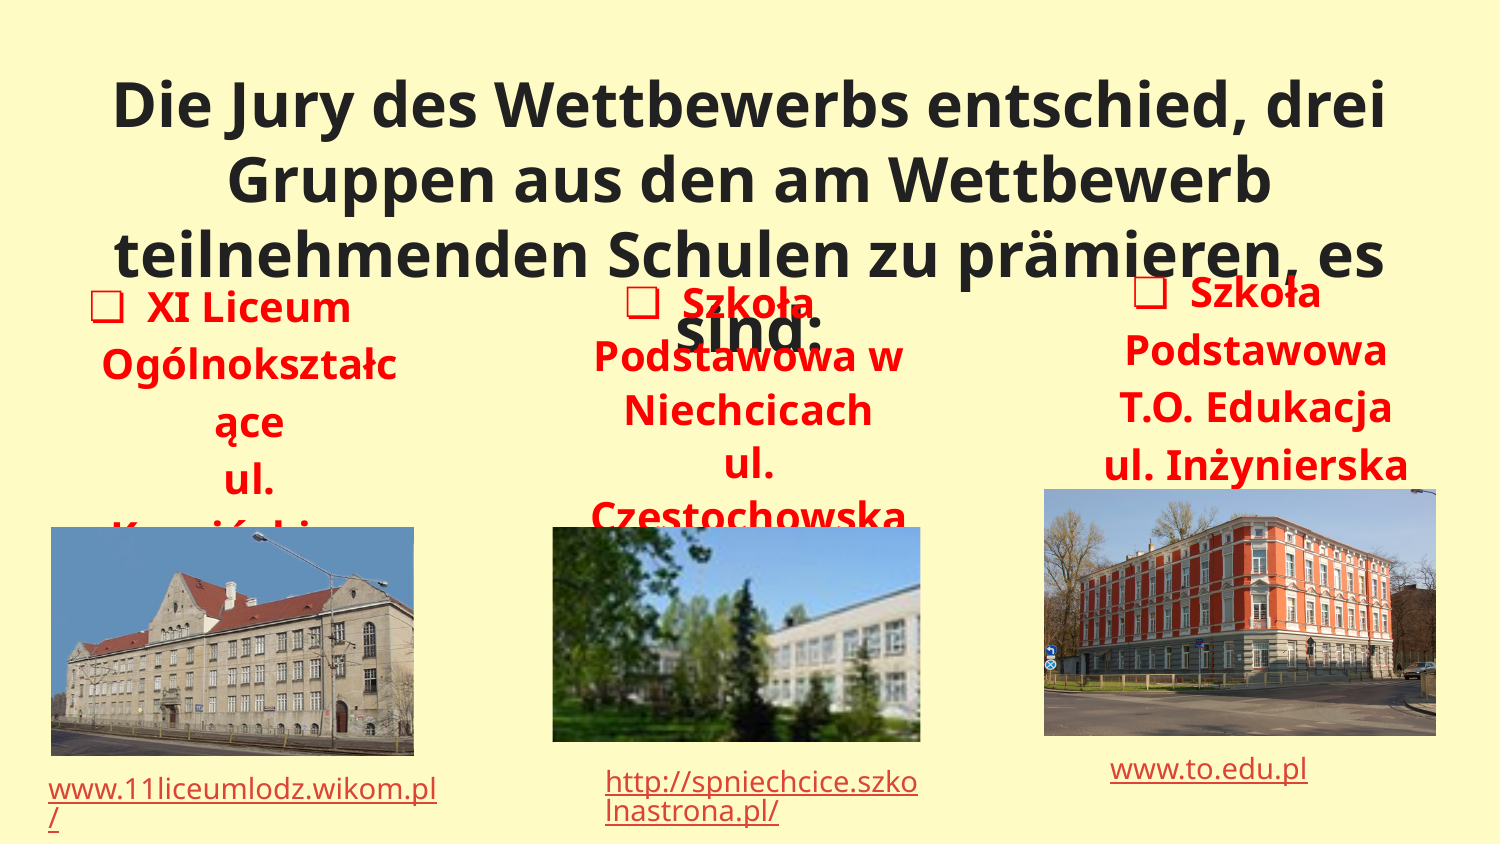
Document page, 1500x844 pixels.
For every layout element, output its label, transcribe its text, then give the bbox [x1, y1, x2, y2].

text_box www.11liceumlodz.wikom.pl/ [33, 755, 459, 791]
picture [50, 526, 414, 756]
text_box http://spniechcice.szkolnastrona.pl/ [589, 747, 936, 784]
text_box Szkoła Podstawowa T.O. Edukacja ul. Inżynierska 2/4 93-569 Łódź [998, 243, 1440, 542]
text_box www.to.edu.pl [1095, 744, 1421, 772]
list Szkoła Podstawowa w Niechcicach ul. Częstochowska 27 97-340 Niechcice [491, 258, 933, 505]
text_box XI Liceum Ogólnokształcące ul. Kopcińskiego 54 90-032 Łódź [0, 258, 425, 528]
title Die Jury des Wettbewerbs entschied, drei Gruppen aus den am Wettbewerb teilnehmenden Schulen zu prämieren, es sind: [51, 50, 1449, 144]
picture [552, 526, 921, 774]
picture [1044, 489, 1436, 736]
